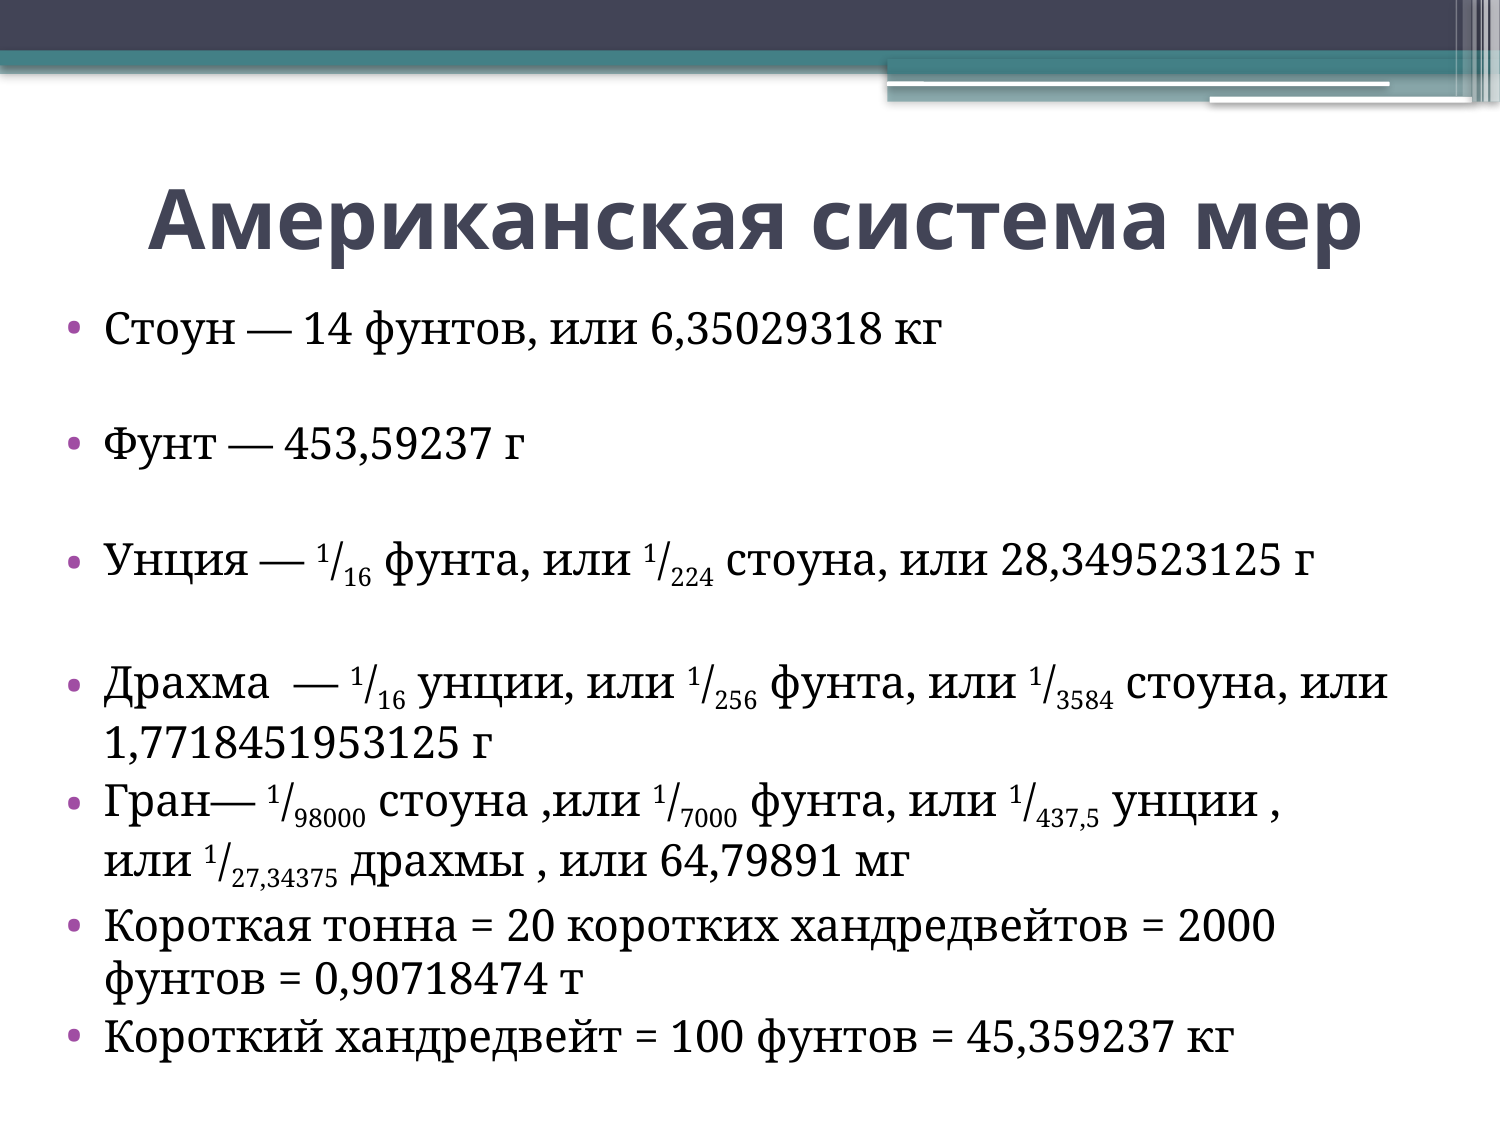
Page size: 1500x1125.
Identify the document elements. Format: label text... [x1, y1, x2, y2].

list Стоун — 14 фунтов, или 6,35029318 кг Фунт — 453,59237 г Унция — 1/16 фунта, или 1/224 стоуна, или 28,349523125 г Драхма — 1/16 унции, или 1/256 фунта, или 1/3584 стоуна, или 1,7718451953125 г Гран— 1/98000 стоуна ,или 1/7000 фунта, или 1/437,5 унции , или 1/27,34375 драхмы , или 64,79891 мг Короткая тонна = 20 коротких хандредвейтов = 2000 фунтов = 0,90718474 т Короткий хандредвейт = 100 фунтов = 45,359237 кг [35, 292, 1454, 1079]
title Американская система мер [82, 128, 1432, 292]
